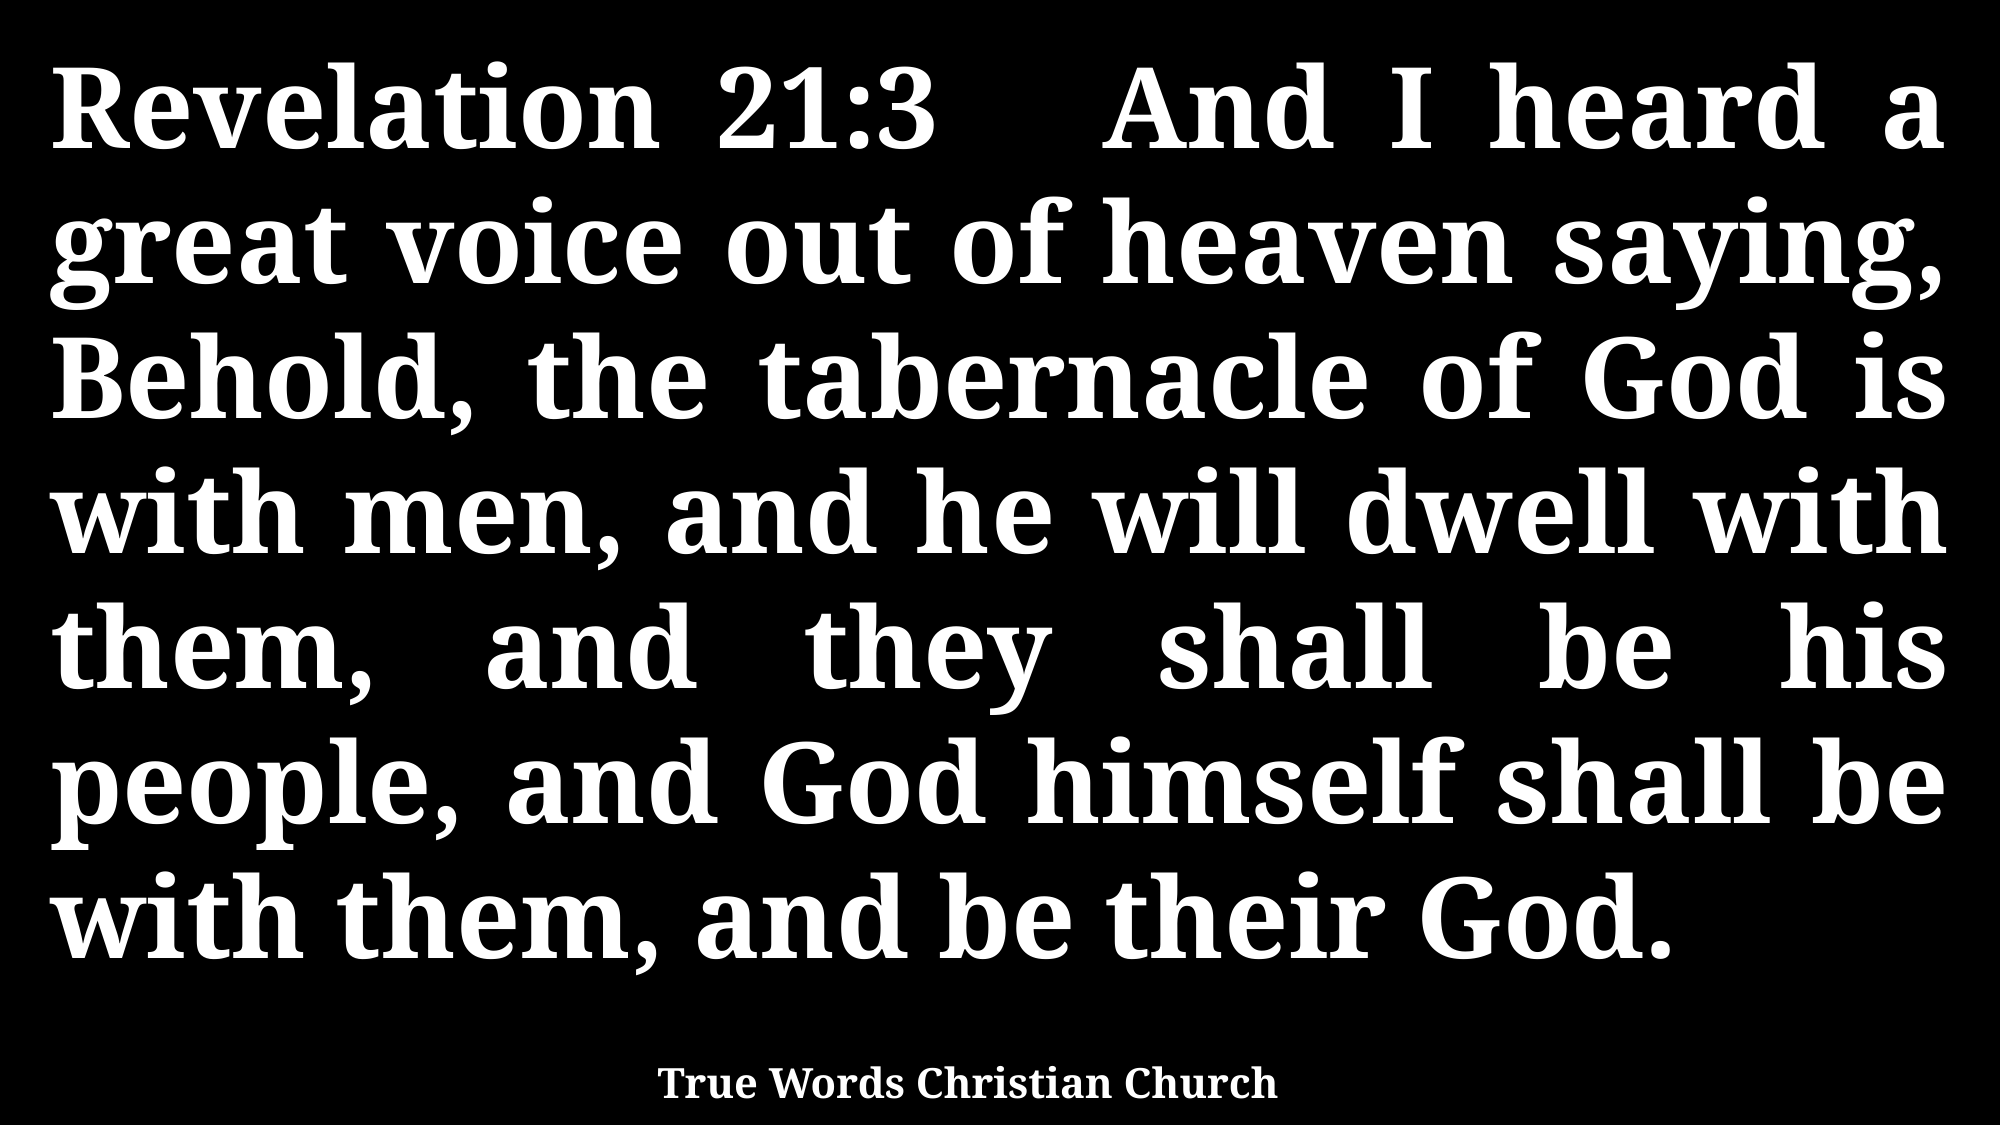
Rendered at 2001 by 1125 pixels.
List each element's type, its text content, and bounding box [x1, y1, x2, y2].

text_box True Words Christian Church [642, 1049, 1294, 1114]
text_box Revelation 21:3 And I heard a great voice out of heaven saying, Behold, the tabernacle of God is with men, and he will dwell with them, and they shall be his people, and God himself shall be with them, and be their God. [35, 28, 1965, 988]
